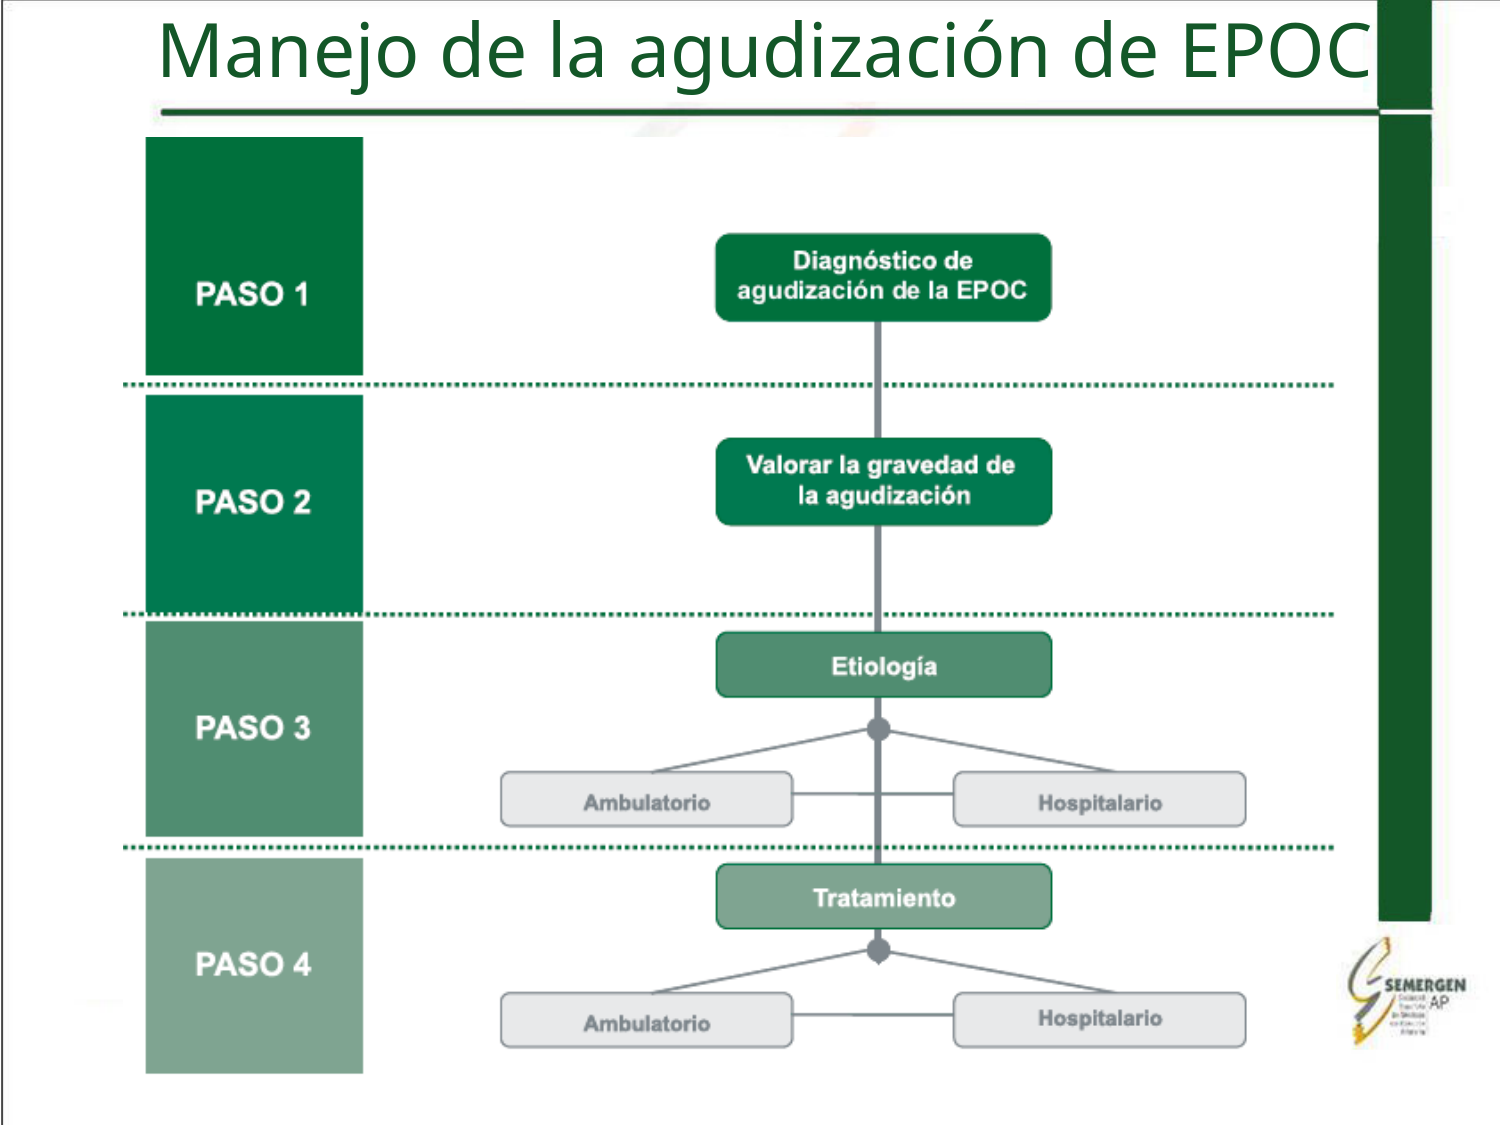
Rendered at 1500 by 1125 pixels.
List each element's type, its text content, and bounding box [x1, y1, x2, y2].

picture [0, 0, 1500, 1125]
text_box Manejo de la agudización de EPOC [142, 0, 1388, 101]
